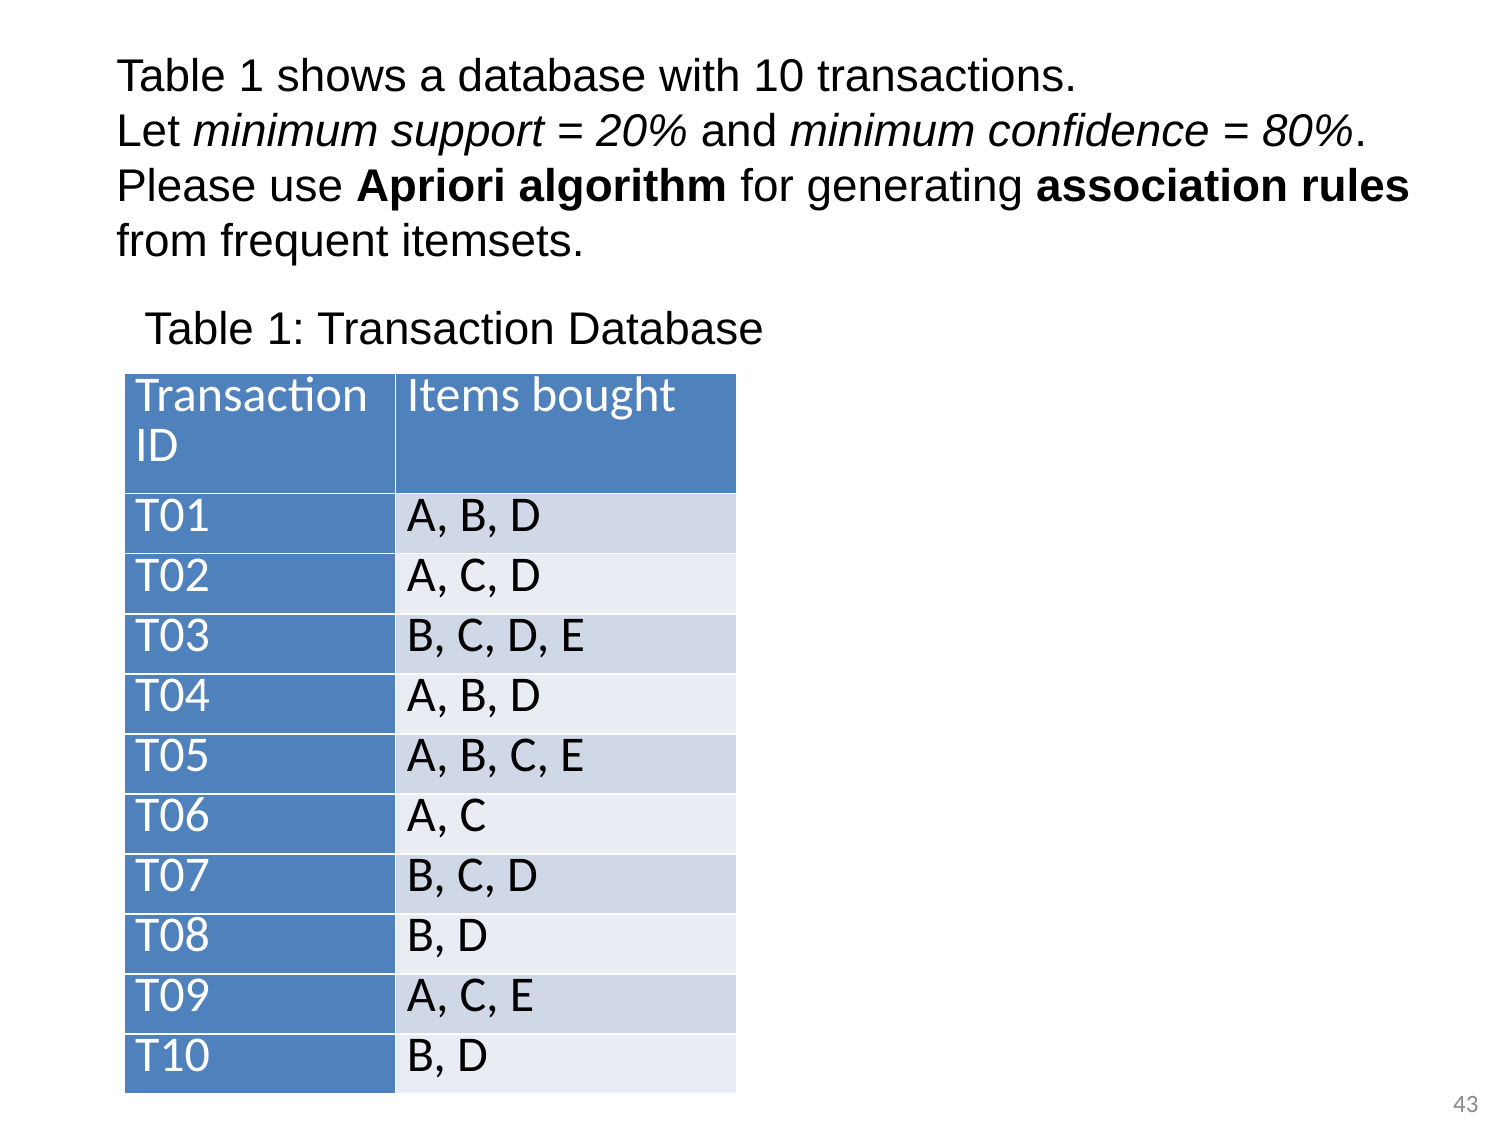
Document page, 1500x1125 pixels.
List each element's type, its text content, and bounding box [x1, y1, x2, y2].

table_cell T02 [125, 554, 395, 613]
table_cell A, C, D [396, 554, 736, 613]
table_cell T04 [125, 675, 395, 733]
table_header Transaction ID [125, 374, 395, 493]
table_cell A, C [396, 795, 736, 853]
table_cell T01 [125, 494, 395, 553]
slide_number 43 [1399, 1083, 1494, 1122]
table_cell T09 [125, 975, 395, 1033]
table_cell B, C, D, E [396, 615, 736, 673]
table_cell T08 [125, 915, 395, 973]
table_cell T10 [125, 1035, 395, 1093]
table_cell A, C, E [396, 975, 736, 1033]
table_header Items bought [396, 374, 736, 493]
text_box Table 1 shows a database with 10 transactions. Let minimum support = 20% and minimum confidence = 80%. Please use Apriori algorithm for generating association rules from frequent itemsets. [101, 38, 1447, 274]
text_box Table 1: Transaction Database [129, 290, 780, 361]
table_cell T03 [125, 615, 395, 673]
table_cell B, D [396, 1035, 736, 1093]
table_cell B, D [396, 915, 736, 973]
table_cell T05 [125, 735, 395, 793]
table_cell T07 [125, 855, 395, 913]
table_cell A, B, D [396, 675, 736, 733]
table_cell B, C, D [396, 855, 736, 913]
table_cell A, B, C, E [396, 735, 736, 793]
table_cell T06 [125, 795, 395, 853]
table_cell A, B, D [396, 494, 736, 553]
